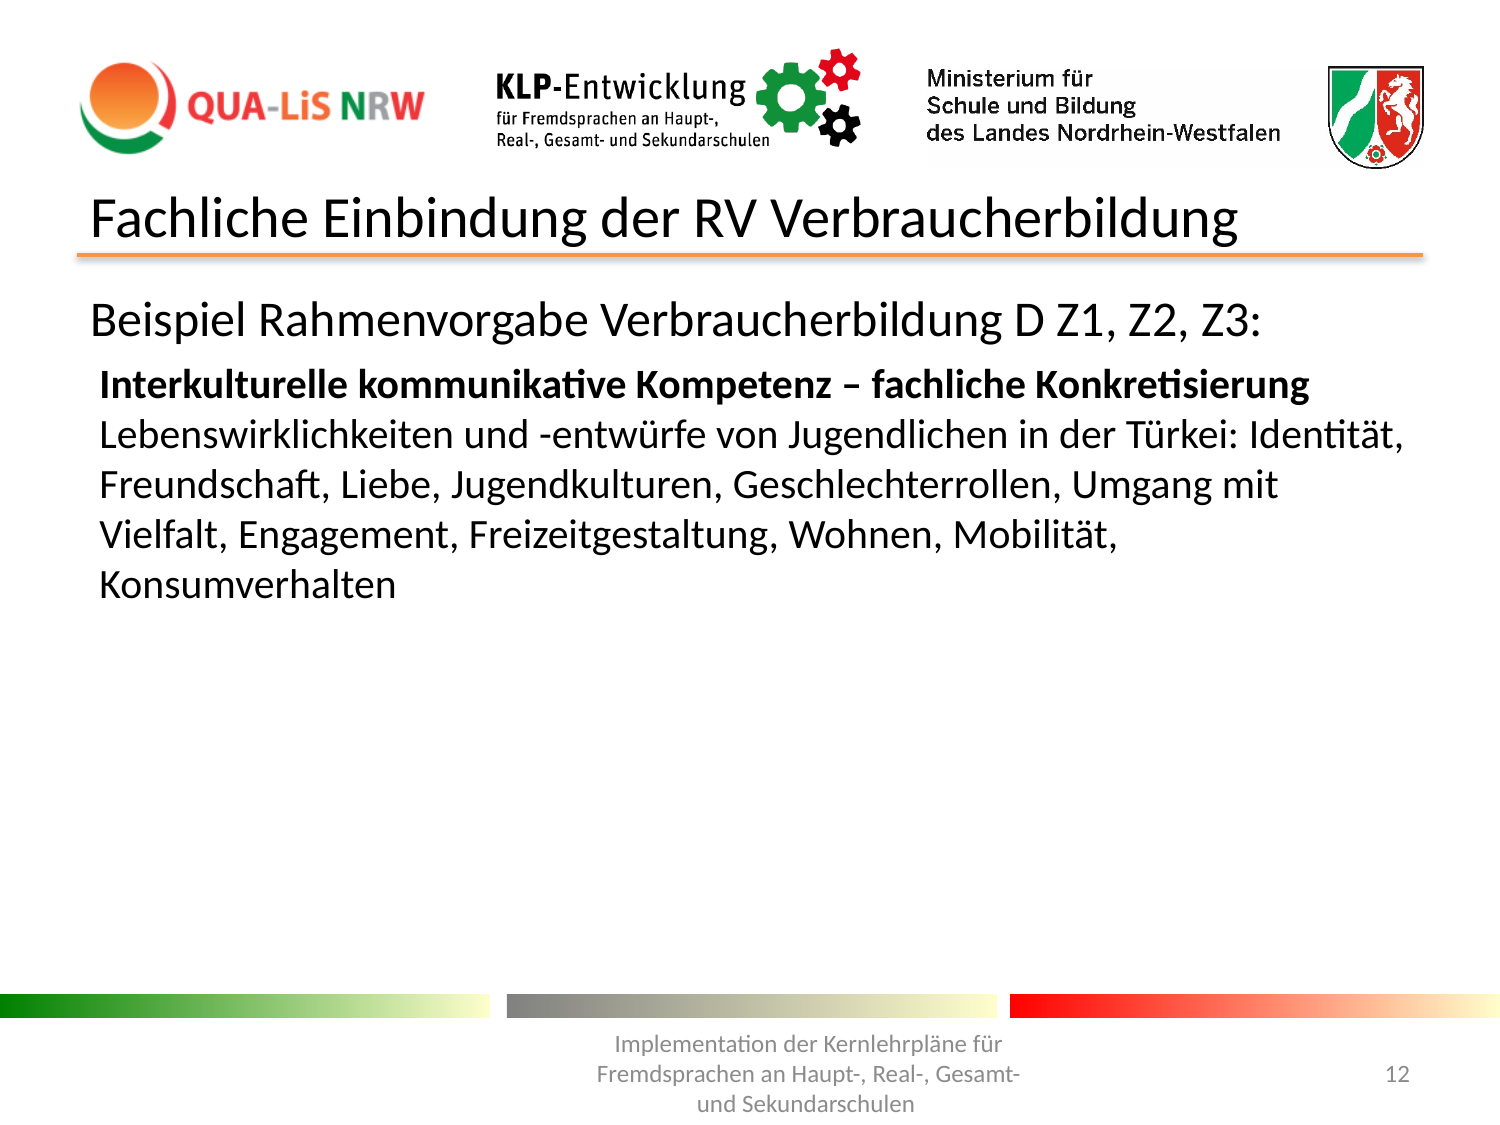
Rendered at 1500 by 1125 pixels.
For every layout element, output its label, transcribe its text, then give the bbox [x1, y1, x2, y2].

picture [77, 55, 431, 158]
footer Implementation der Kernlehrpläne für Fremdsprachen an Haupt-, Real-, Gesamt- und Sekundarschulen [572, 1042, 1046, 1103]
picture [927, 66, 1424, 169]
slide_number 12 [1328, 1042, 1425, 1103]
list Beispiel Rahmenvorgabe Verbraucherbildung D Z1, Z2, Z3: Interkulturelle kommunikative Kompetenz – fachliche Konkretisierung Lebenswirklichkeiten und -entwürfe von Jugendlichen in der Türkei: Identität, Freundschaft, Liebe, Jugendkulturen, Geschlechterrollen, Umgang mit Vielfalt, Engagement, Freizeitgestaltung, Wohnen, Mobilität, Konsumverhalten [75, 278, 1425, 969]
title Fachliche Einbindung der RV Verbraucherbildung [75, 184, 1425, 244]
picture [478, 30, 880, 168]
